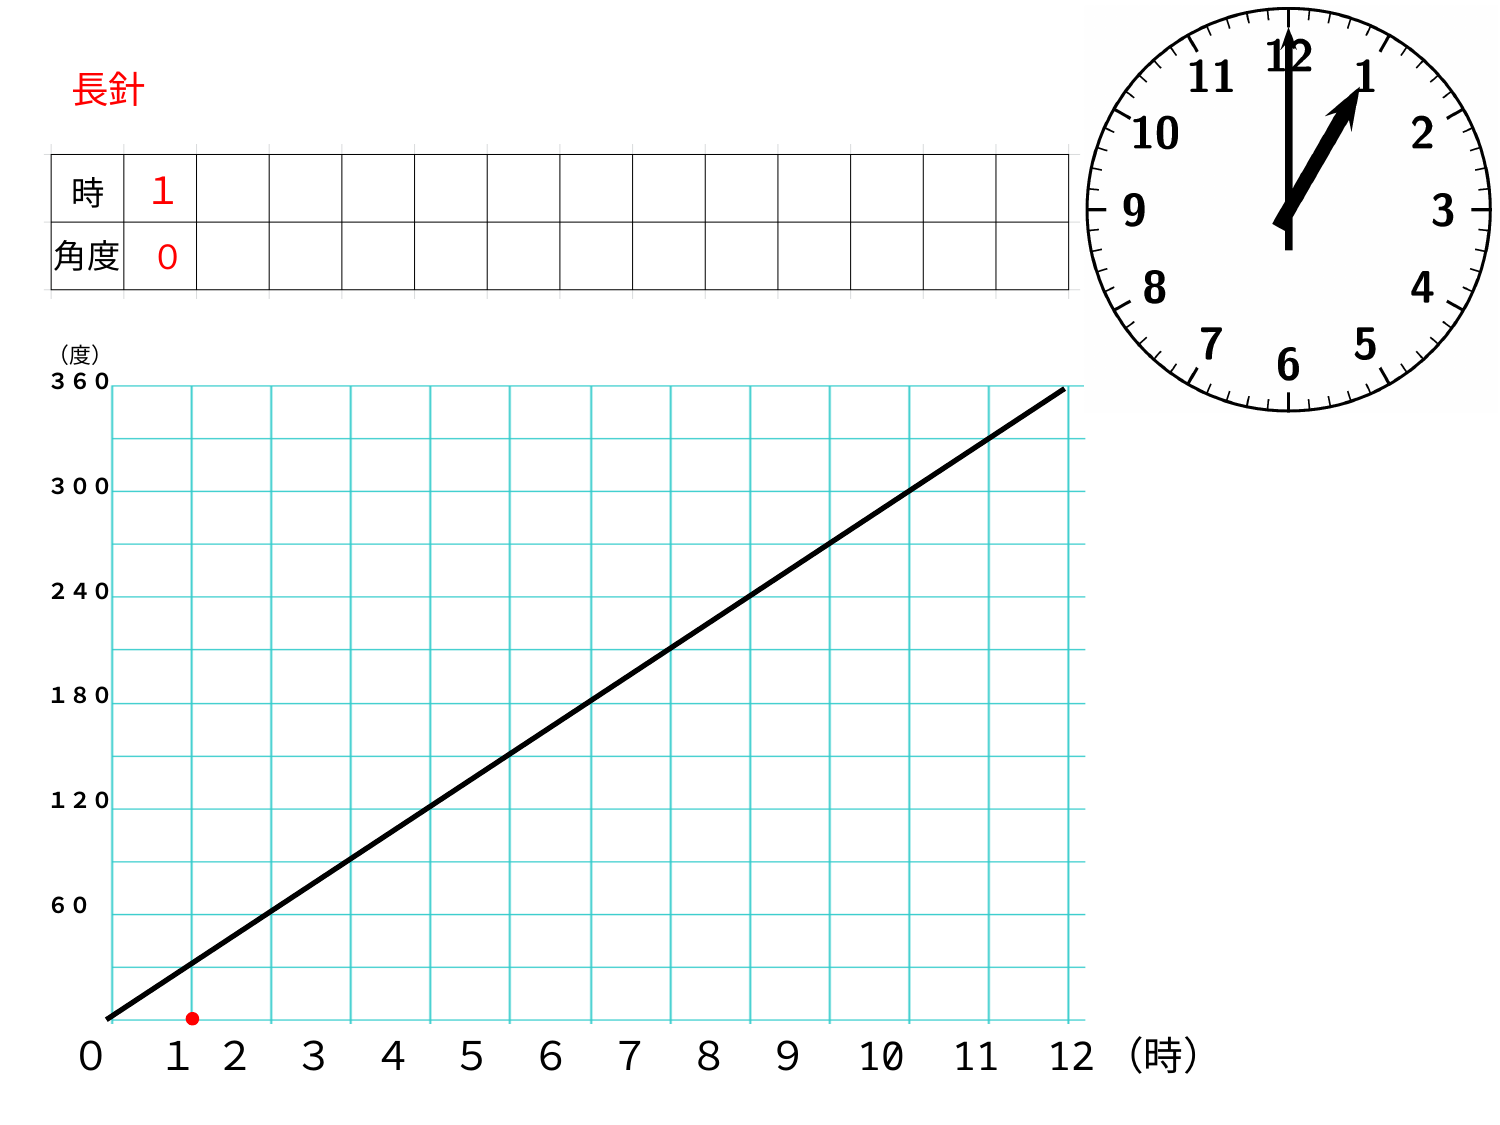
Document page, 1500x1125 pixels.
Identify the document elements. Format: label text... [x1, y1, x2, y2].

picture [104, 4, 1499, 1024]
text_box 長針 [56, 58, 210, 119]
picture [43, 144, 1081, 300]
text_box （度） ３６０ ３００ ２４０ １８０ １２０ ６０ [33, 333, 148, 926]
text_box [106, 388, 1065, 1020]
text_box ０ １ ２ ３ ４ ５ ６ ７ ８ ９ 10 11 12（時） [56, 1023, 1238, 1125]
